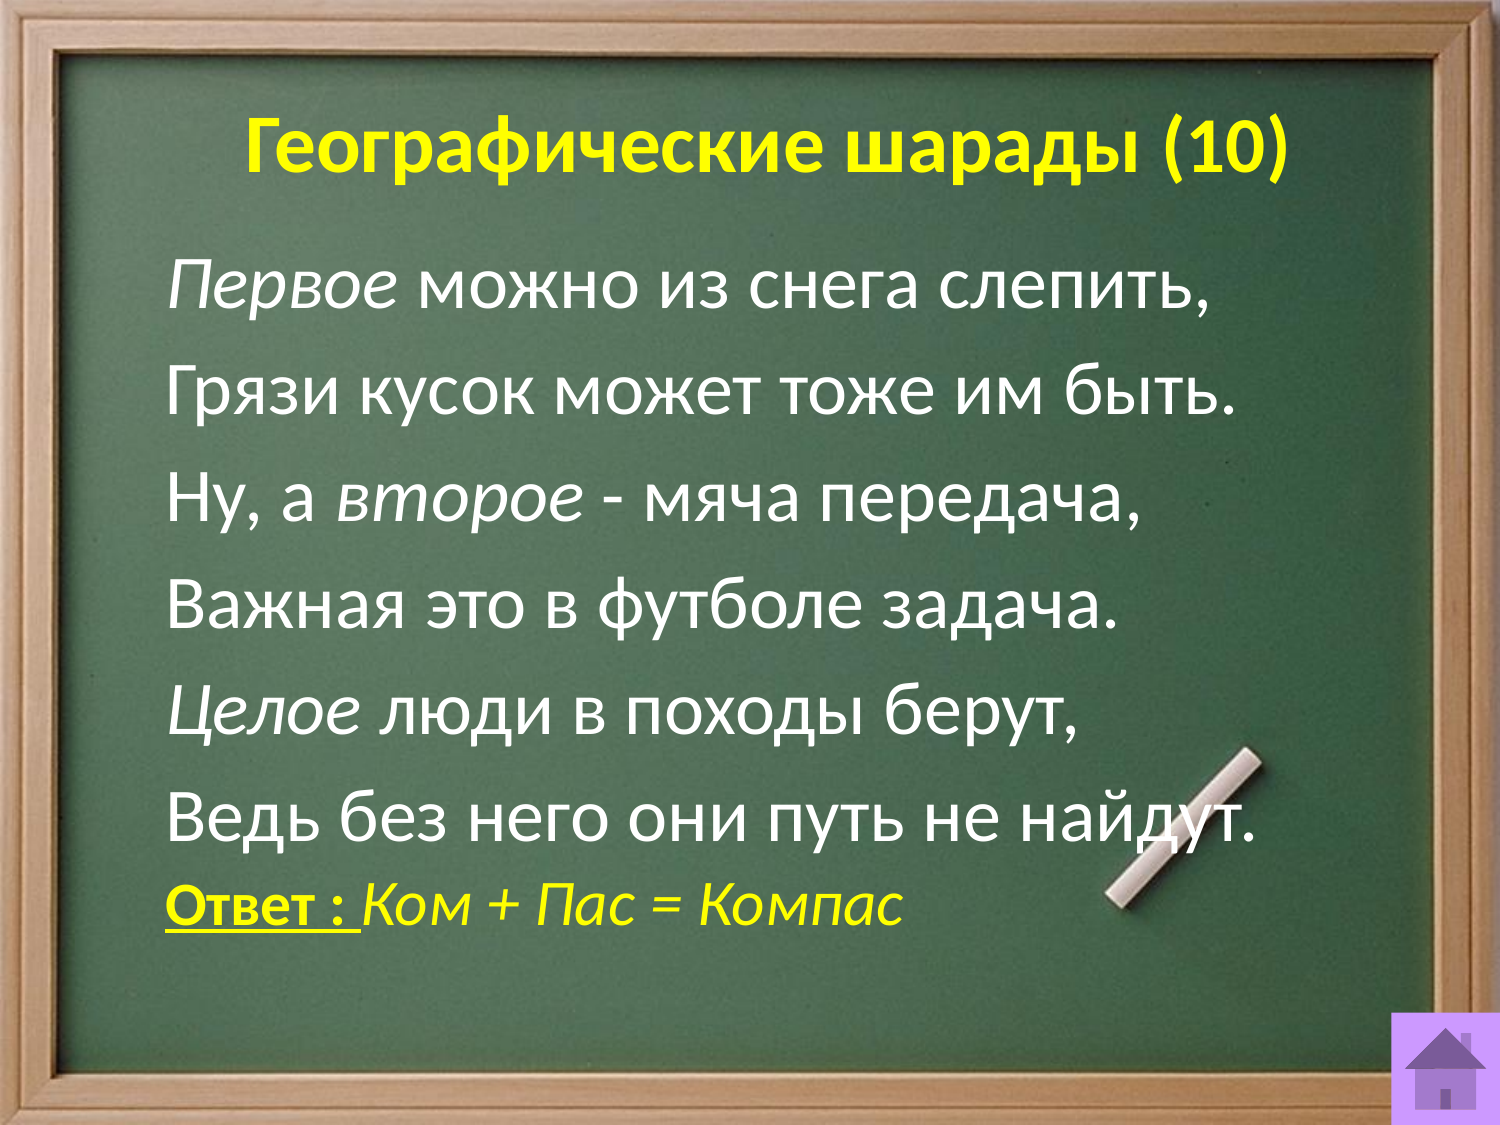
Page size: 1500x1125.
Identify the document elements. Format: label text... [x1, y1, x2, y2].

picture [0, 0, 1500, 1125]
title Географические шарады (10) [149, 45, 1426, 234]
list Первое можно из снега слепить, Грязи кусок может тоже им быть. Ну, а второе - мяча передача, Важная это в футболе задача. Целое люди в походы берут, Ведь без него они путь не найдут. Ответ : Ком + Пас = Компас [149, 224, 1338, 963]
text_box [1391, 1012, 1500, 1125]
